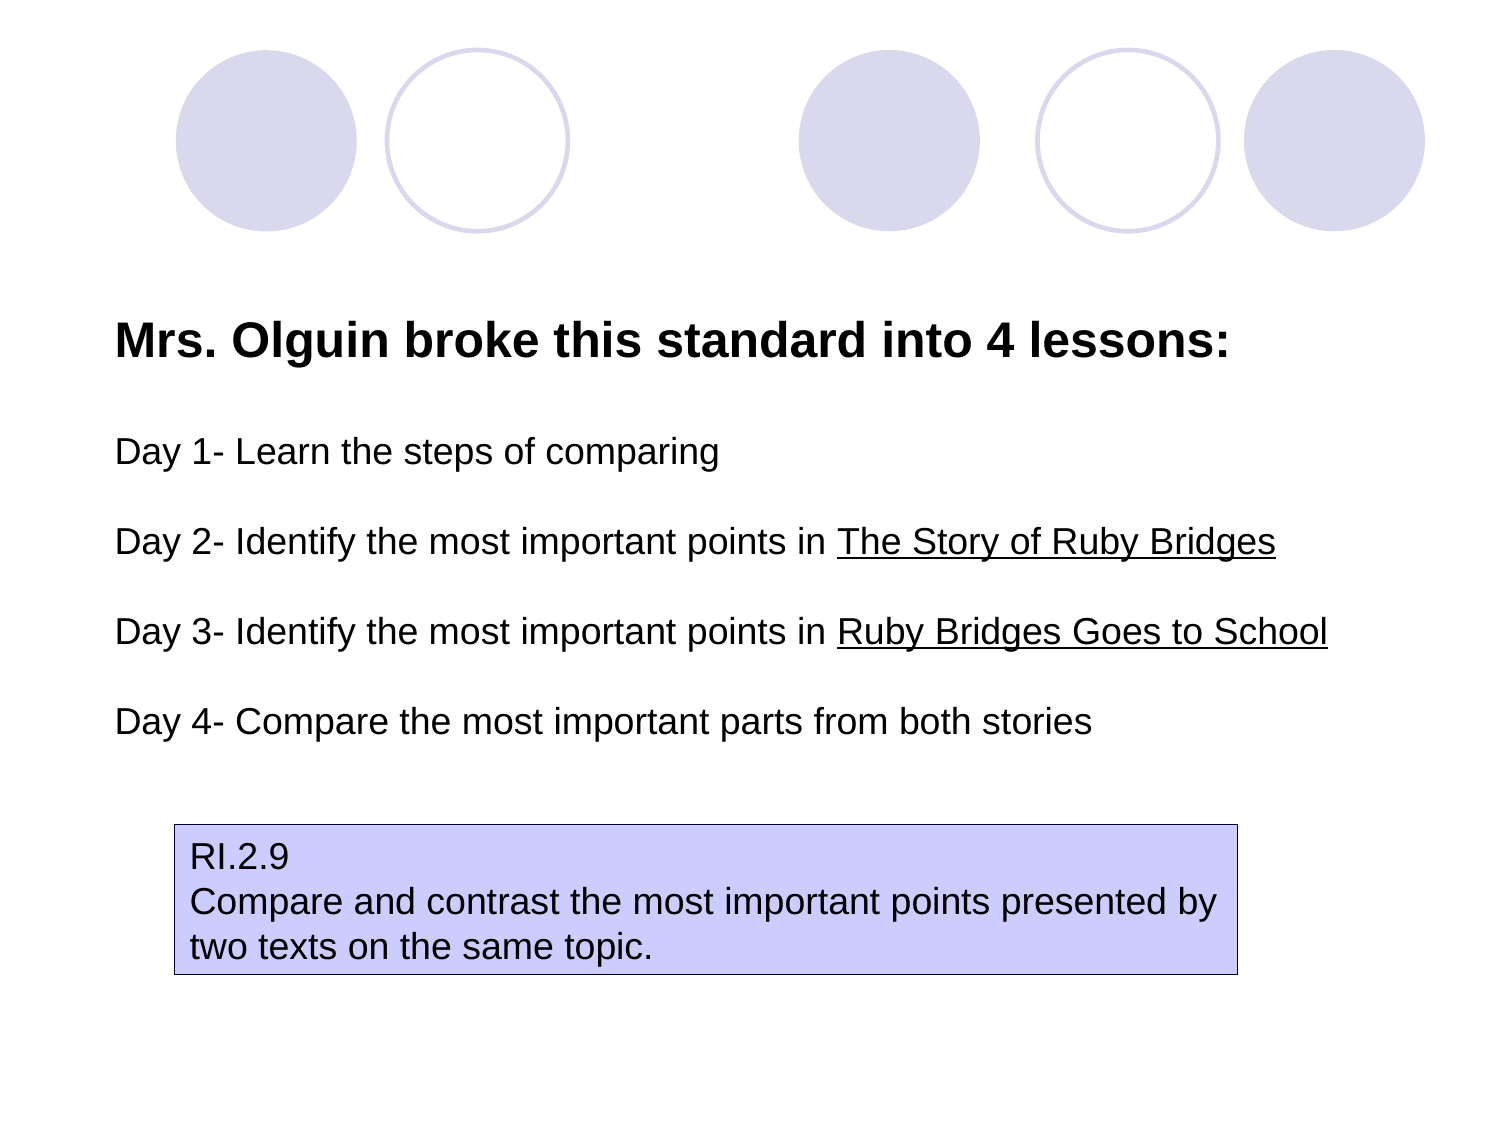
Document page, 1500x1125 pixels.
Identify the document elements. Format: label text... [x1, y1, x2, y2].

text_box RI.2.9 Compare and contrast the most important points presented by two texts on the same topic. [174, 824, 1238, 975]
text_box Mrs. Olguin broke this standard into 4 lessons: Day 1- Learn the steps of comparing Day 2- Identify the most important points in The Story of Ruby Bridges Day 3- Identify the most important points in Ruby Bridges Goes to School Day 4- Compare the most important parts from both stories [99, 299, 1363, 750]
